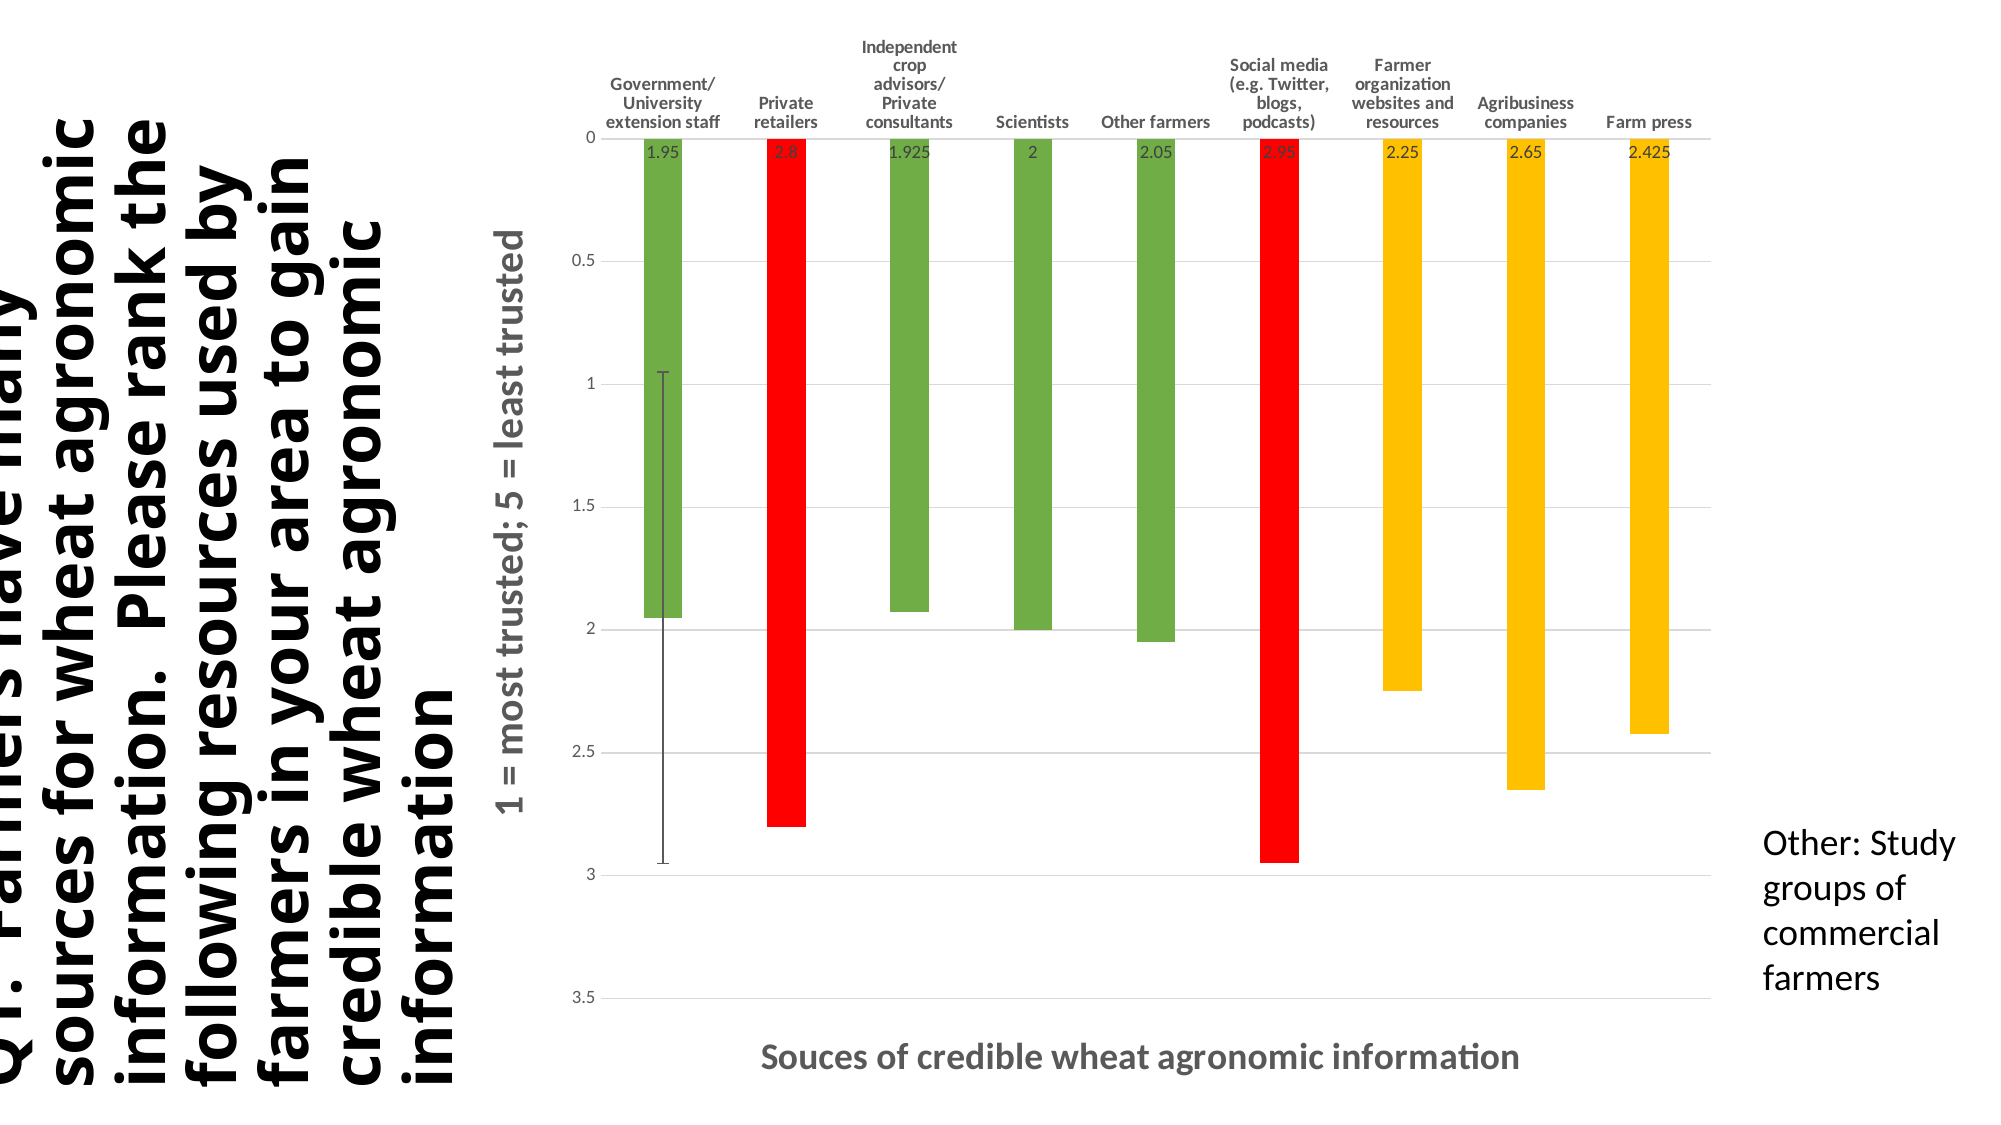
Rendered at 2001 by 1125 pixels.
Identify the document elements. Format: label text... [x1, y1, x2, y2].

chart [452, 16, 1737, 1115]
title Q1. Farmers have many sources for wheat agronomic information. Please rank the following resources used by farmers in your area to gain credible wheat agronomic information [106, 28, 325, 1104]
text_box Other: Study groups of commercial farmers [1748, 810, 1982, 1051]
